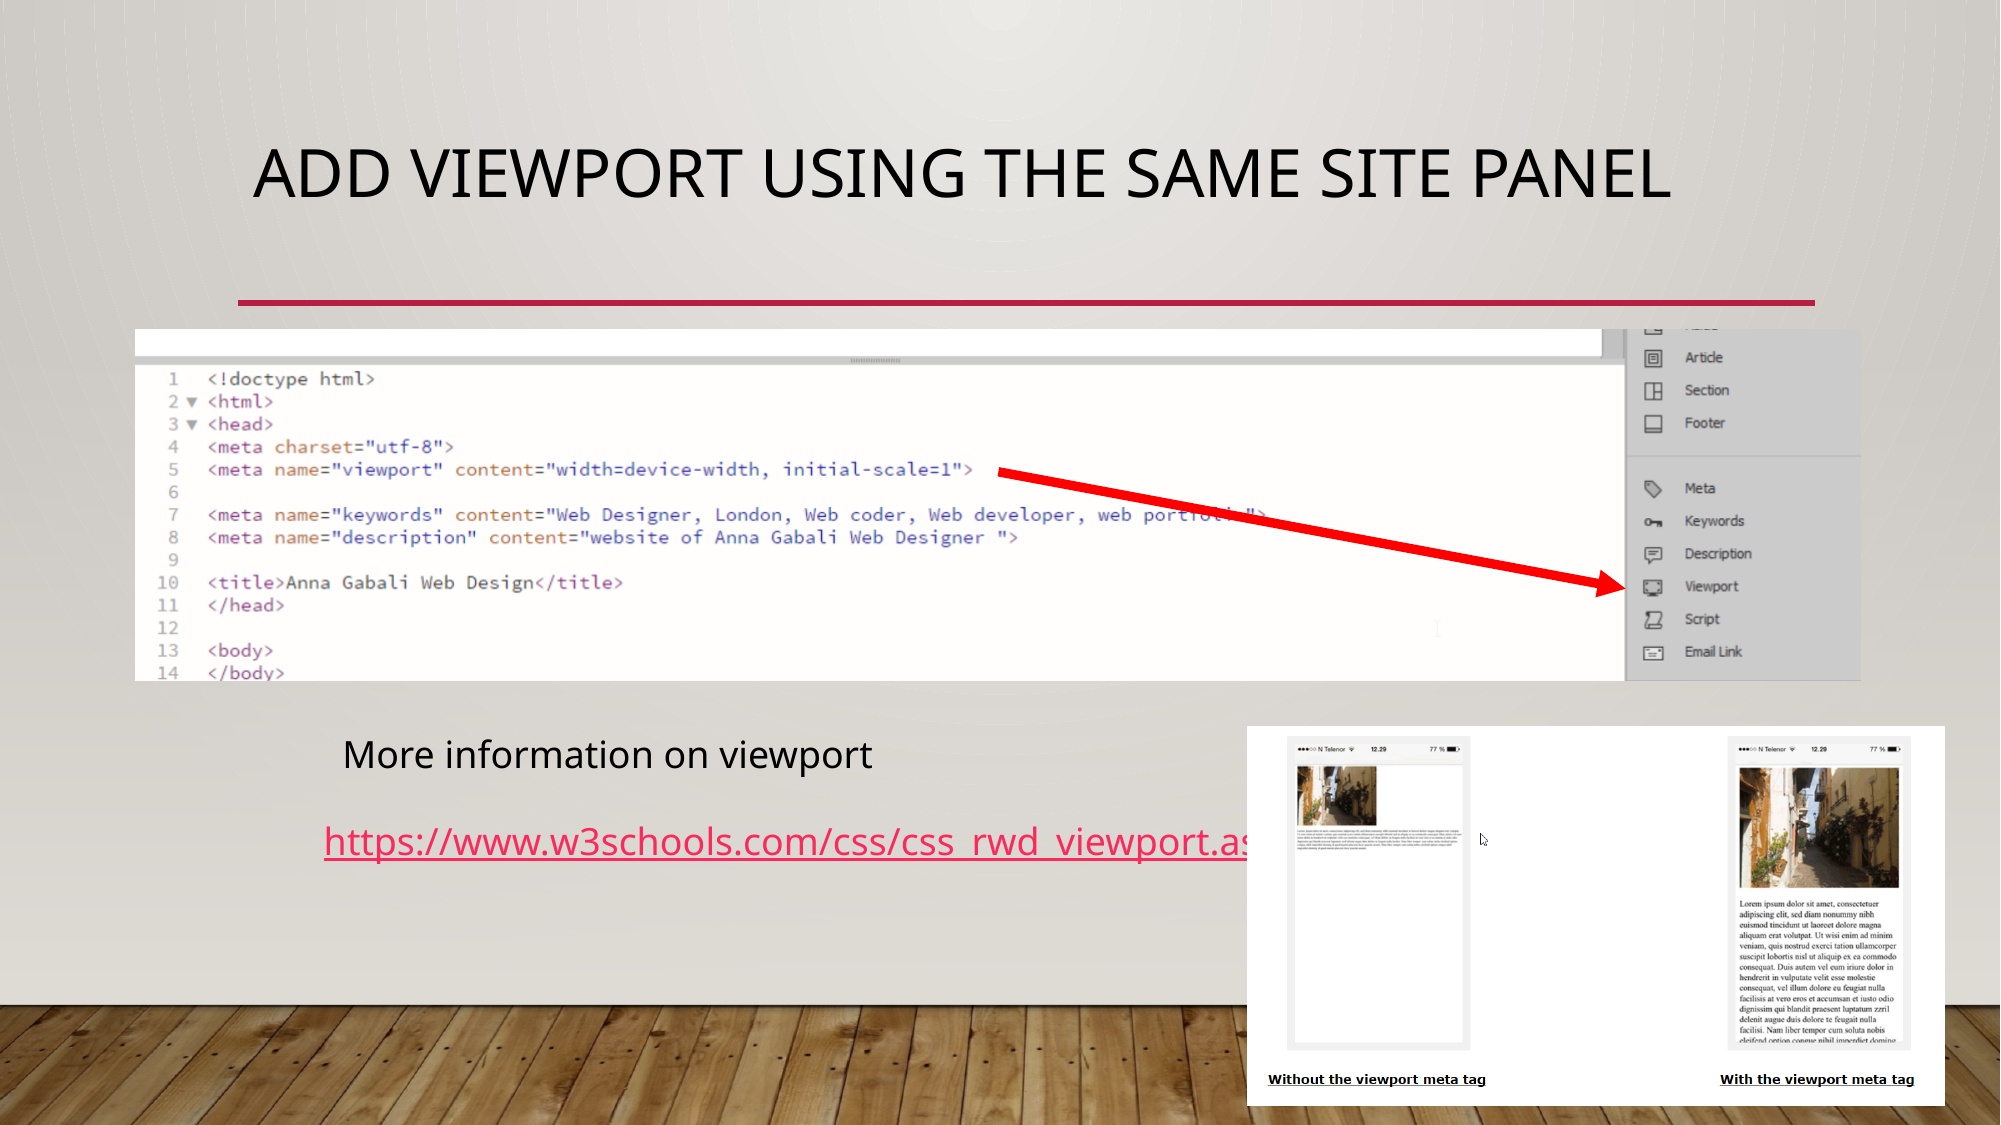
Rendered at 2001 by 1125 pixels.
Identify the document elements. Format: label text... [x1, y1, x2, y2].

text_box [998, 471, 1626, 589]
text_box https://www.w3schools.com/css/css_rwd_viewport.asp [309, 810, 1247, 921]
title Add viewport using the same site panel [238, 131, 1814, 305]
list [135, 329, 1862, 681]
picture [0, 726, 2000, 1125]
text_box More information on viewport [327, 724, 1248, 784]
